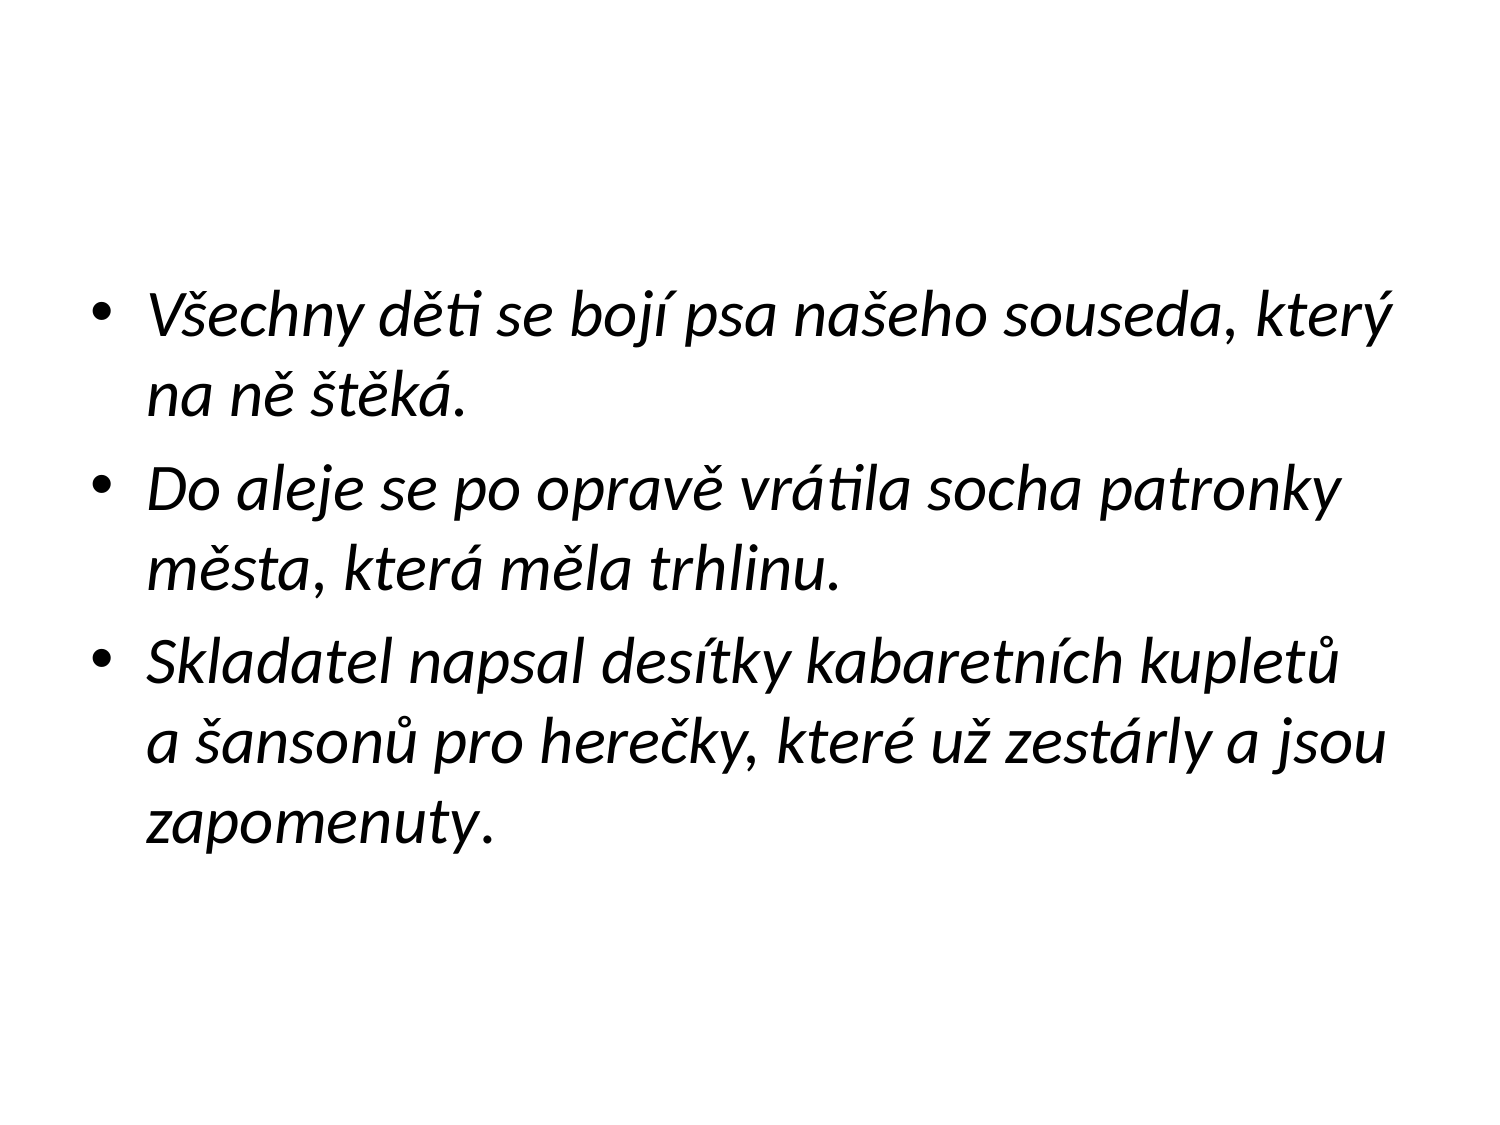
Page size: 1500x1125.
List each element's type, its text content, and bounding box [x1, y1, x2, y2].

list Všechny děti se bojí psa našeho souseda, který na ně štěká. Do aleje se po opravě vrátila socha patronky města, která měla trhlinu. Skladatel napsal desítky kabaretních kupletů a šansonů pro herečky, které už zestárly a jsou zapomenuty. [75, 262, 1425, 1005]
